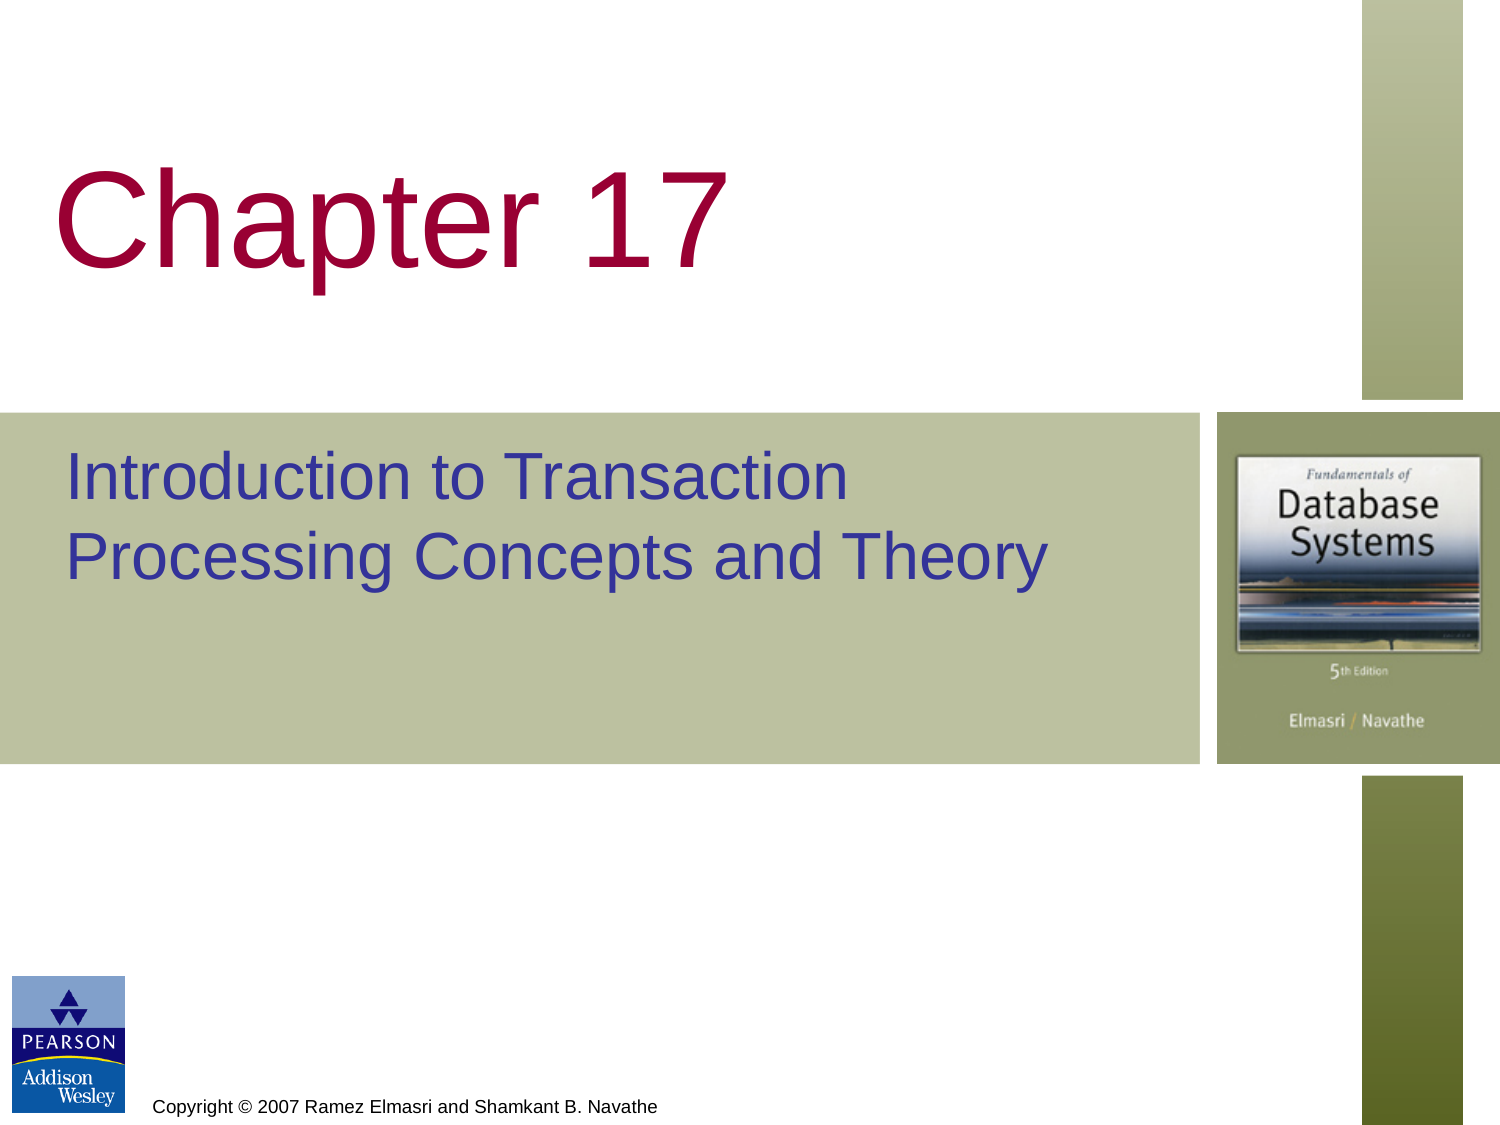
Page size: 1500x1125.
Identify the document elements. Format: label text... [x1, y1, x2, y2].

picture [12, 976, 125, 1113]
picture [1217, 412, 1500, 764]
subtitle Introduction to Transaction Processing Concepts and Theory [50, 425, 1138, 738]
title Chapter 17 [37, 24, 1200, 400]
footer Copyright © 2007 Ramez Elmasri and Shamkant B. Navathe [137, 1049, 875, 1125]
